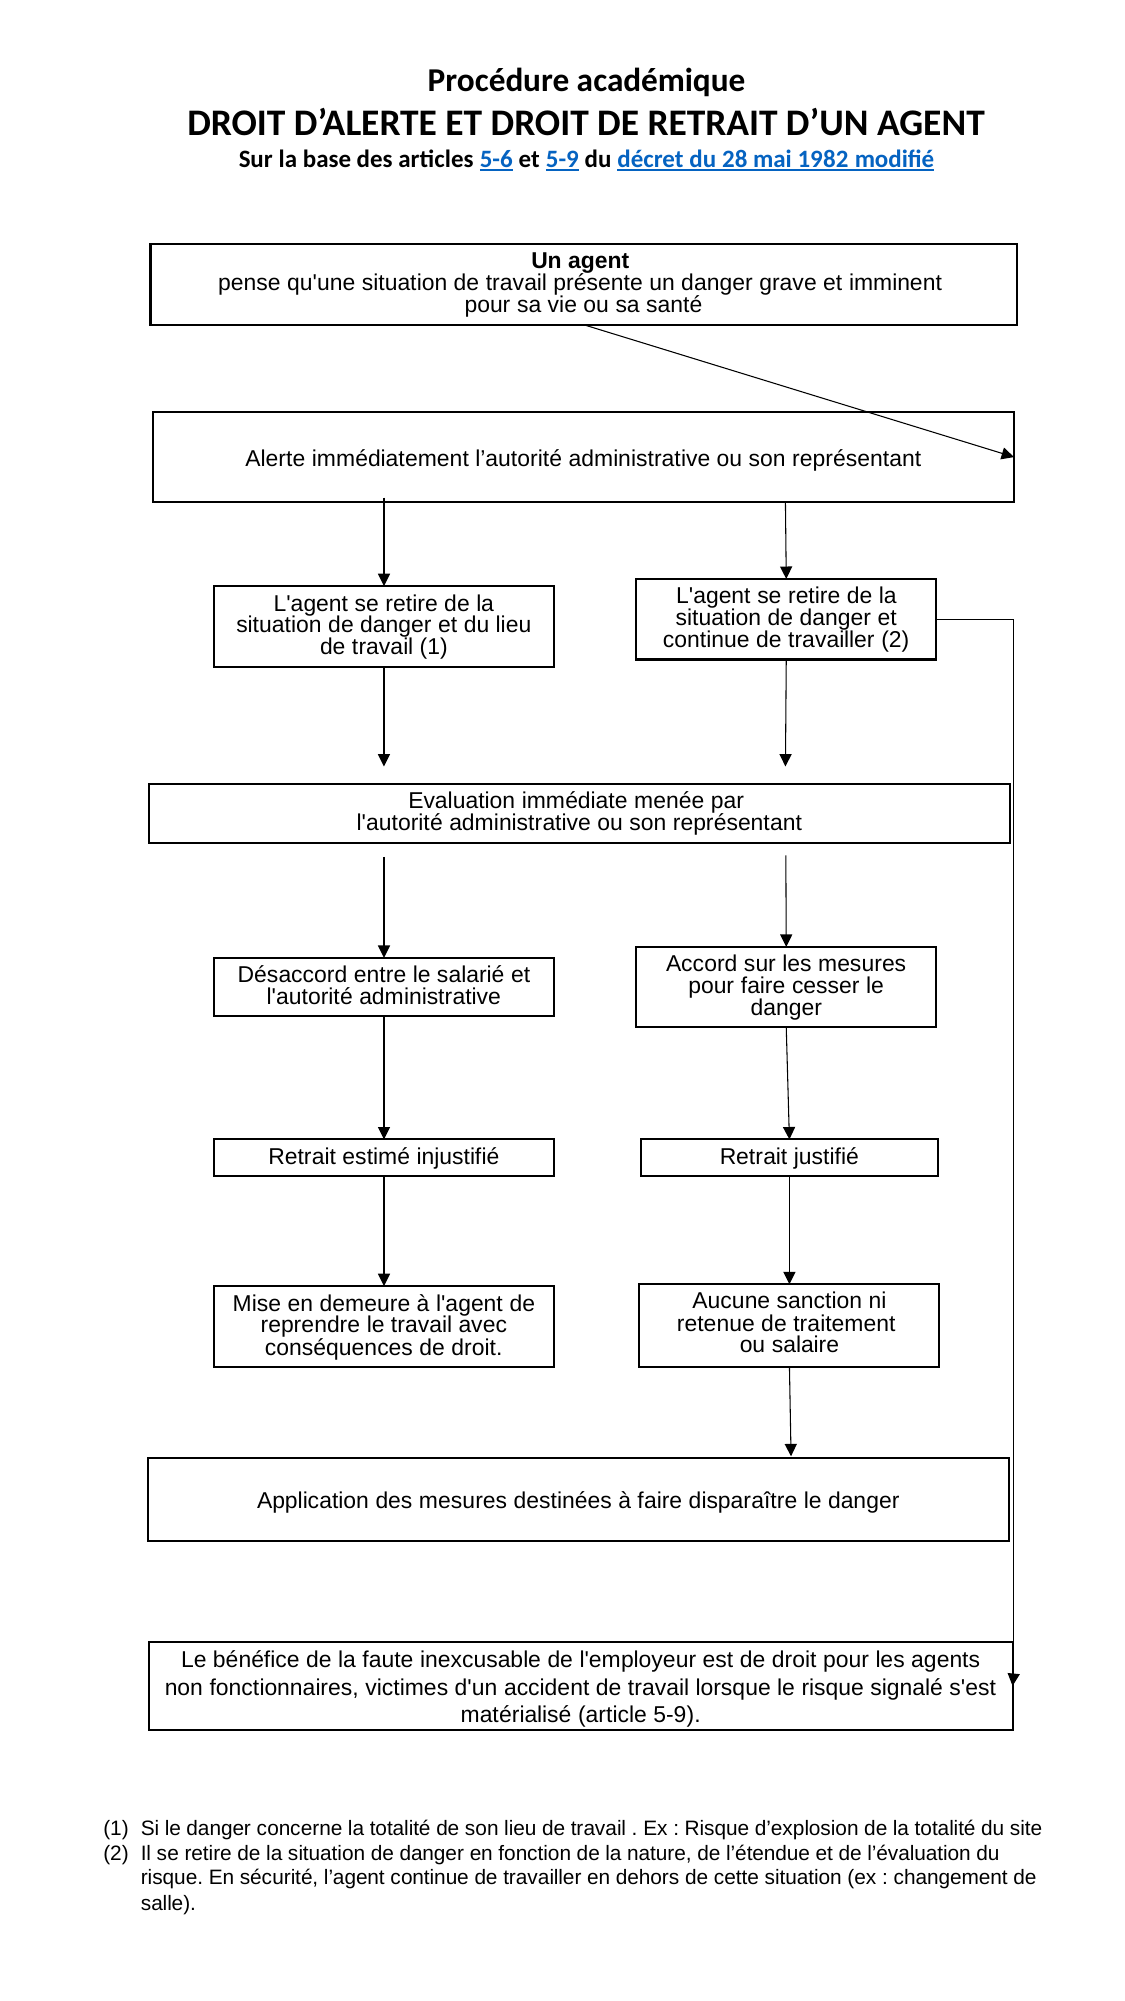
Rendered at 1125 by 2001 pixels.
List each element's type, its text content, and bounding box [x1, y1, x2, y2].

text_box Si le danger concerne la totalité de son lieu de travail . Ex : Risque d’explosion de la totalité du site Il se retire de la situation de danger en fonction de la nature, de l’étendue et de l’évaluation du risque. En sécurité, l’agent continue de travailler en dehors de cette situation (ex : changement de salle). [88, 1806, 1065, 1922]
text_box Alerte immédiatement l’autorité administrative ou son représentant [152, 411, 1015, 503]
text_box Application des mesures destinées à faire disparaître le danger [147, 1457, 936, 1542]
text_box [786, 1028, 790, 1117]
text_box Aucune sanction ni retenue de traitement ou salaire [638, 1283, 936, 1368]
text_box Accord sur les mesures pour faire cesser le danger [635, 946, 936, 1028]
text_box Désaccord entre le salarié et l'autorité administrative [213, 957, 555, 1017]
text_box Retrait estimé injustifié [213, 1138, 555, 1177]
text_box Evaluation immédiate menée par l'autorité administrative ou son représentant [148, 783, 936, 844]
text_box L'agent se retire de la situation de danger et continue de travailler (2) [635, 578, 937, 661]
text_box Mise en demeure à l'agent de reprendre le travail avec conséquences de droit. [213, 1285, 555, 1368]
text_box L'agent se retire de la situation de danger et du lieu de travail (1) [213, 585, 555, 668]
text_box Le bénéfice de la faute inexcusable de l'employeur est de droit pour les agents non fonctionnaires, victimes d'un accident de travail lorsque le risque signalé s'est matérialisé (article 5-9). [148, 1641, 1014, 1731]
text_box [936, 619, 1013, 1686]
text_box Un agent pense qu'une situation de travail présente un danger grave et imminent pour sa vie ou sa santé [149, 243, 1018, 326]
text_box Retrait justifié [640, 1138, 936, 1177]
text_box Procédure académique DROIT D’ALERTE ET DROIT DE RETRAIT D’UN AGENT Sur la base des articles 5-6 et 5-9 du décret du 28 mai 1982 modifié [103, 50, 1070, 181]
